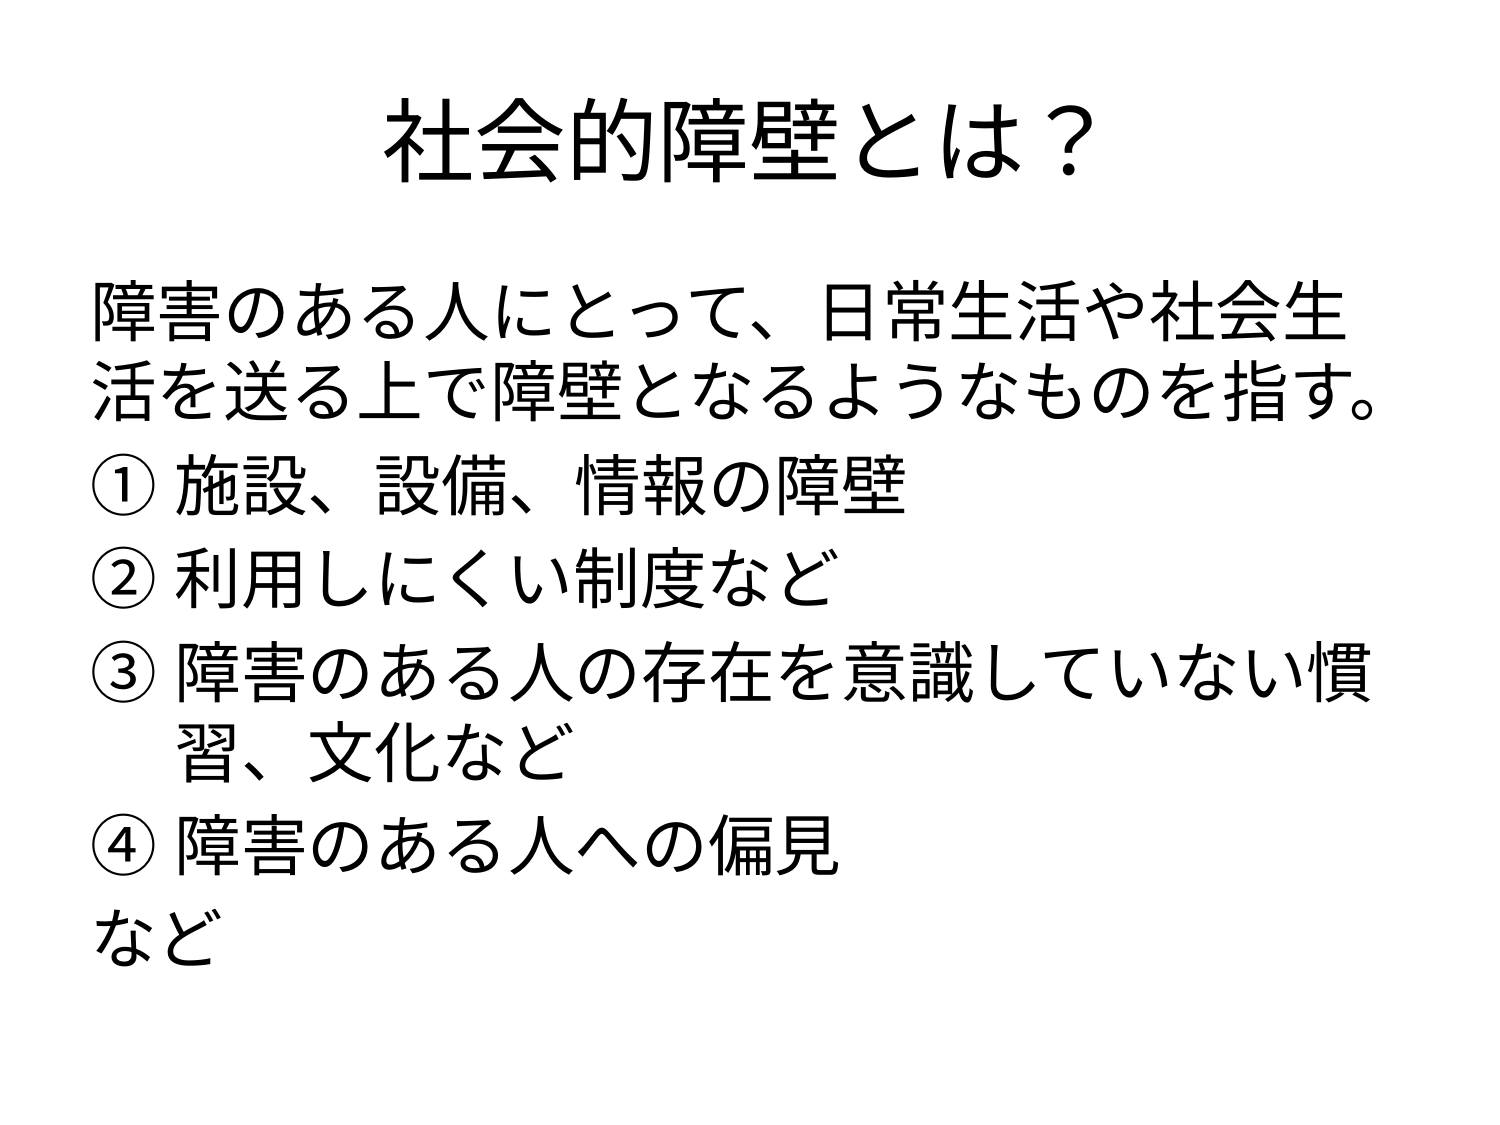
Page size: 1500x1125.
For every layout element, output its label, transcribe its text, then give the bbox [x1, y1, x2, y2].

title 社会的障壁とは？ [75, 45, 1425, 233]
list 障害のある人にとって、日常生活や社会生活を送る上で障壁となるようなものを指す。 施設、設備、情報の障壁 利用しにくい制度など 障害のある人の存在を意識していない慣習、文化など 障害のある人への偏見 など [75, 262, 1425, 1005]
